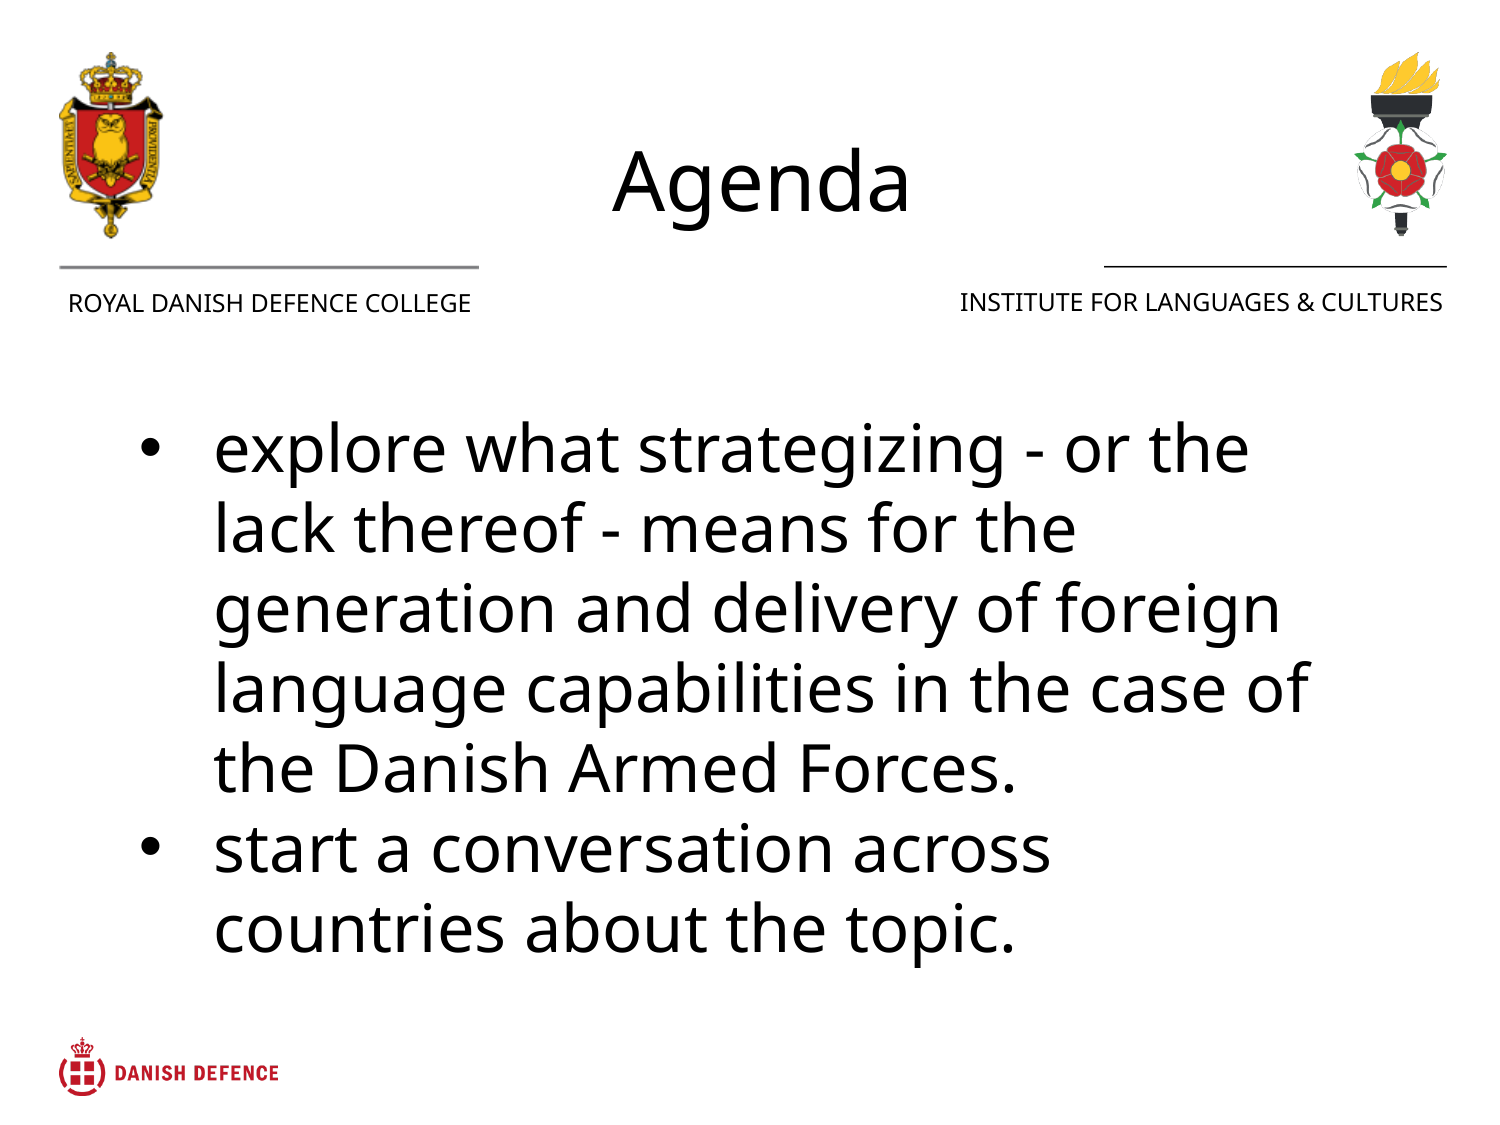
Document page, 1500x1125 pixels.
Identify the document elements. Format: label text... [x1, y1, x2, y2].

picture [59, 1037, 278, 1096]
list Agenda [211, 121, 1316, 230]
picture [1104, 52, 1447, 278]
text_box explore what strategizing - or the lack thereof - means for the generation and delivery of foreign language capabilities in the case of the Danish Armed Forces. start a conversation across countries about the topic. [123, 398, 1351, 1063]
picture [59, 52, 479, 279]
